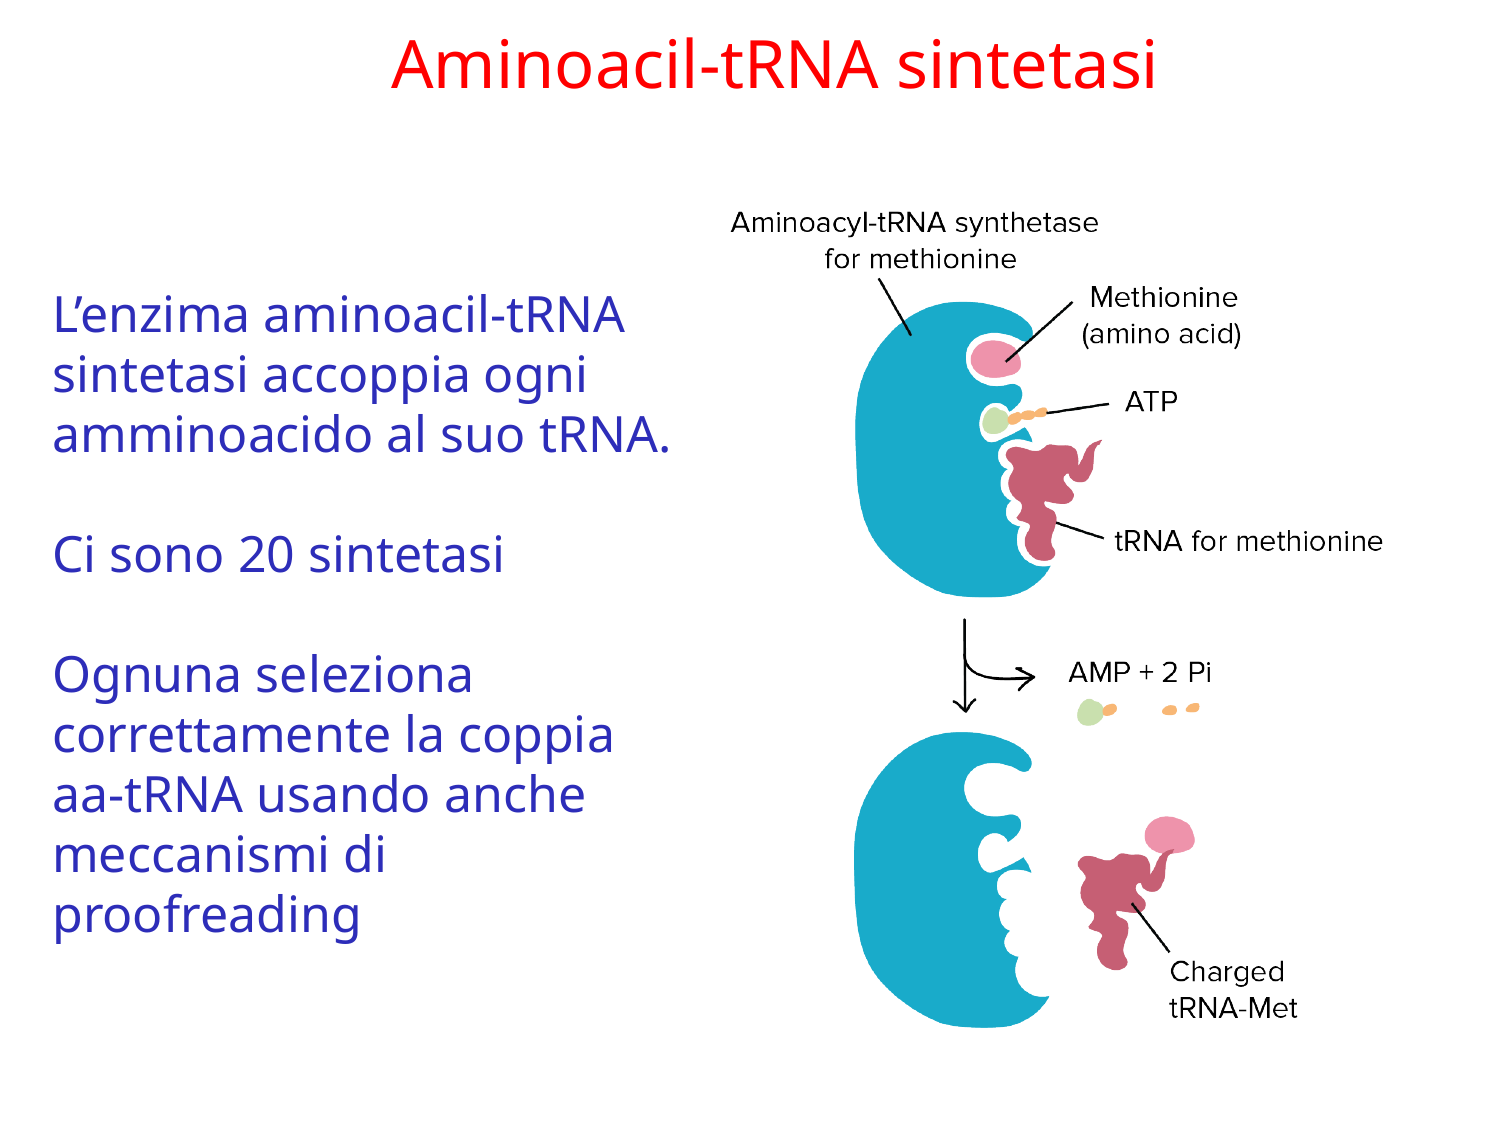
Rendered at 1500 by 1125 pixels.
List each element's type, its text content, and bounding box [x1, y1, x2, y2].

text_box Aminoacil-tRNA sintetasi [376, 13, 1176, 109]
text_box L’enzima aminoacil-tRNA sintetasi accoppia ogni amminoacido al suo tRNA. Ci sono 20 sintetasi Ognuna seleziona correttamente la coppia aa-tRNA usando anche meccanismi di proofreading [37, 274, 669, 950]
picture [674, 199, 1426, 1038]
